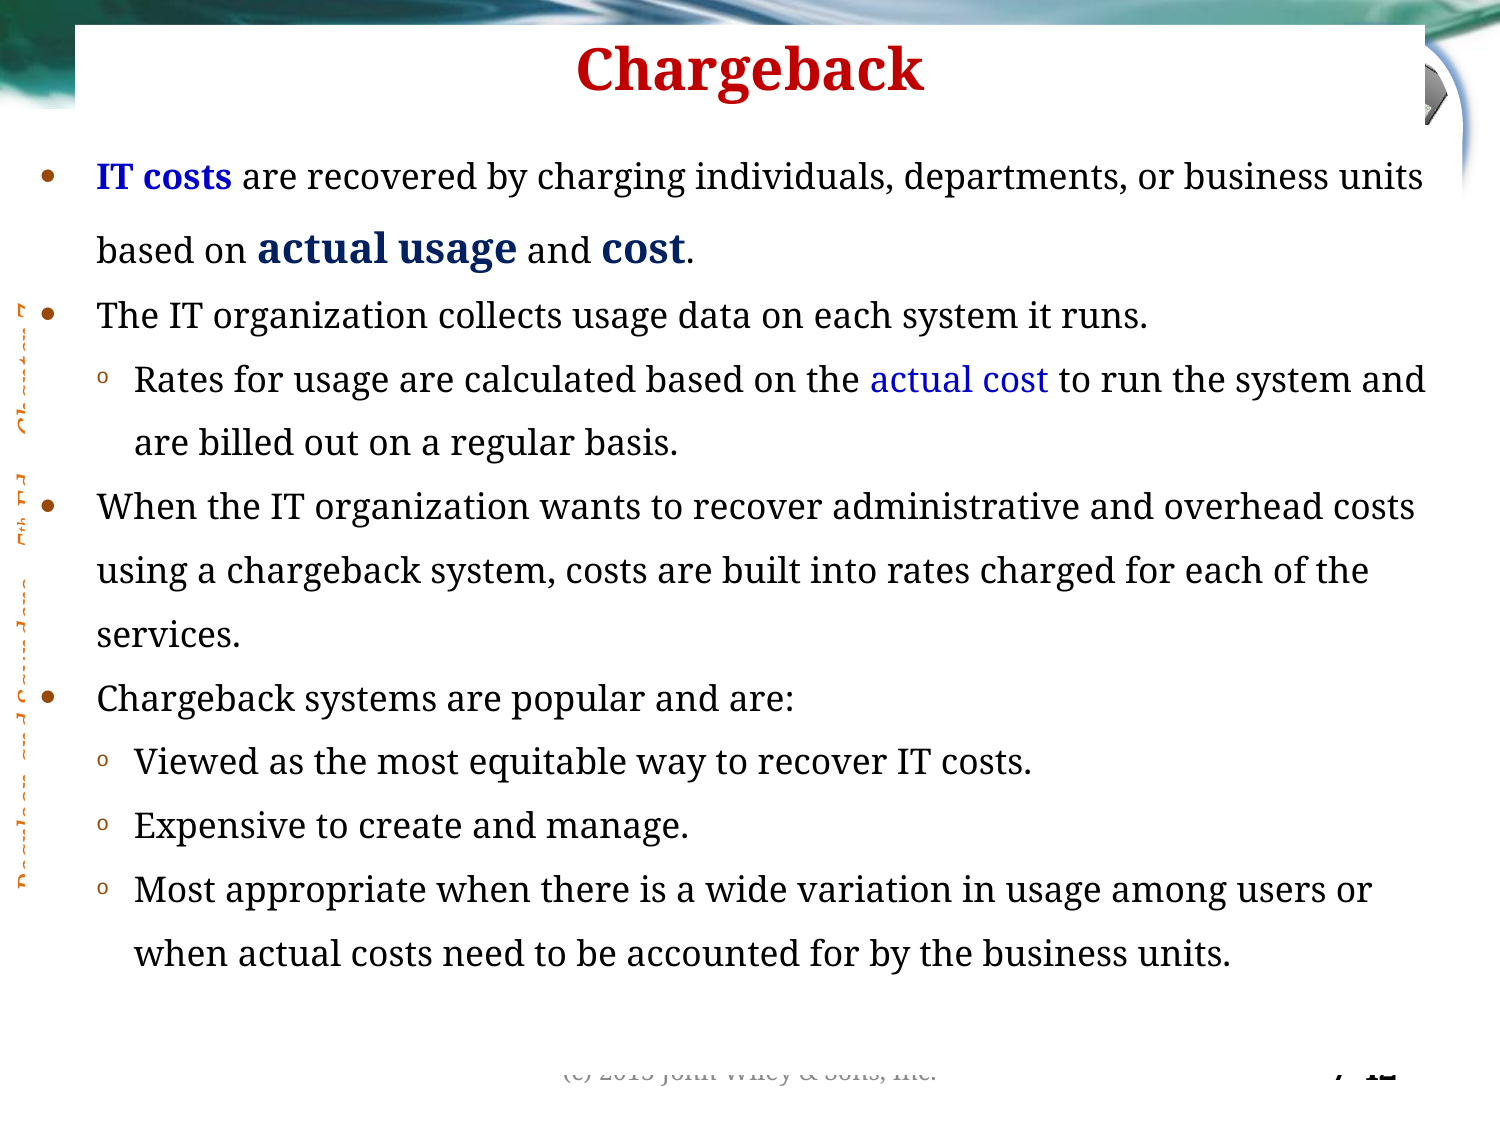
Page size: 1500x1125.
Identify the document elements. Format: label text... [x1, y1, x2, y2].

footer (c) 2013 John Wiley & Sons, Inc. [512, 1042, 988, 1103]
picture [1425, 60, 1452, 125]
title Chargeback [75, 24, 1425, 125]
list IT costs are recovered by charging individuals, departments, or business units based on actual usage and cost. The IT organization collects usage data on each system it runs. Rates for usage are calculated based on the actual cost to run the system and are billed out on a regular basis. When the IT organization wants to recover administrative and overhead costs using a chargeback system, costs are built into rates charged for each of the services. Chargeback systems are popular and are: Viewed as the most equitable way to recover IT costs. Expensive to create and manage. Most appropriate when there is a wide variation in usage among users or when actual costs need to be accounted for by the business units. [24, 125, 1463, 1075]
picture [0, 0, 1500, 109]
